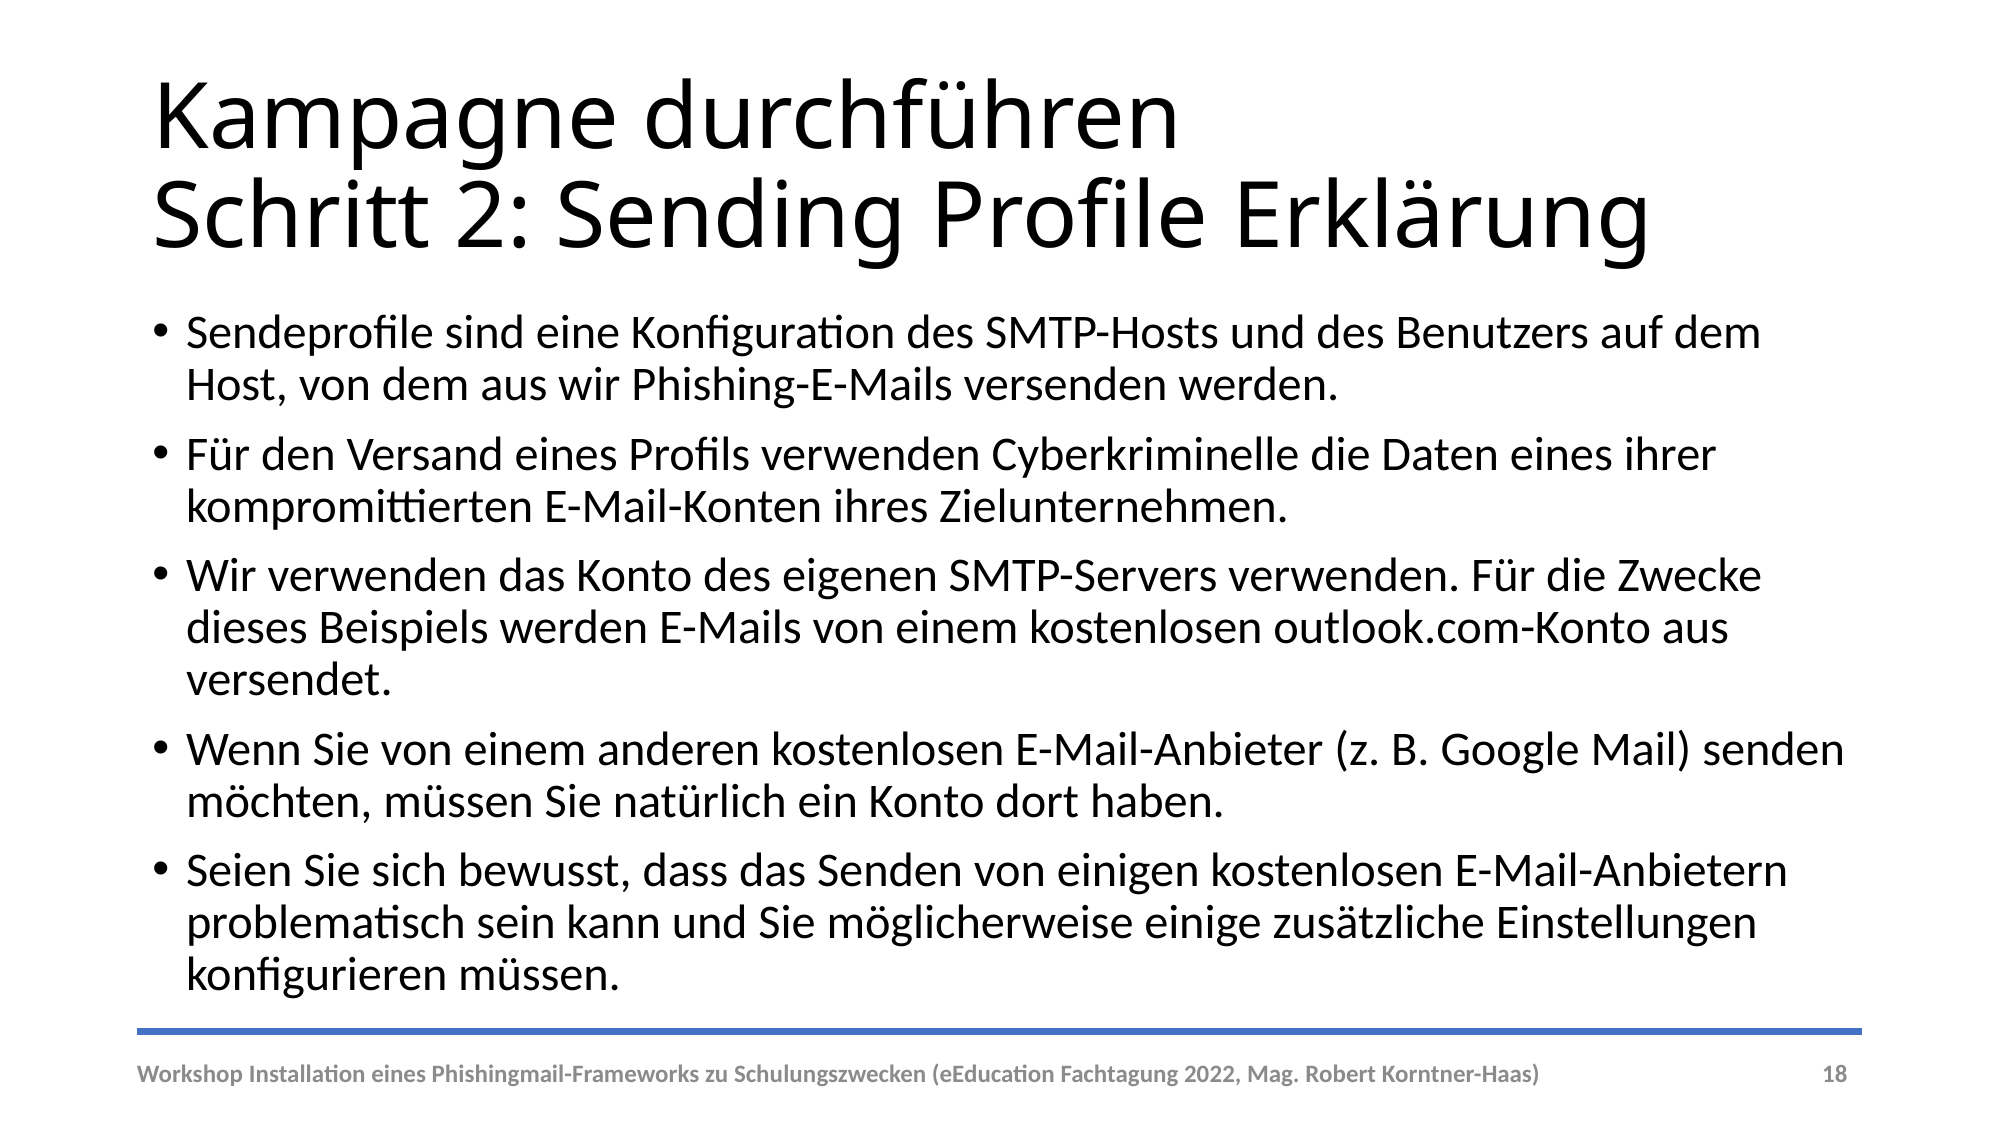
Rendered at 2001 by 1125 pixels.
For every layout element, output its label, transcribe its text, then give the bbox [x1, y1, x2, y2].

footer Workshop Installation eines Phishingmail-Frameworks zu Schulungszwecken (eEducation Fachtagung 2022, Mag. Robert Korntner-Haas) [121, 1042, 1599, 1103]
list Sendeprofile sind eine Konfiguration des SMTP-Hosts und des Benutzers auf dem Host, von dem aus wir Phishing-E-Mails versenden werden. Für den Versand eines Profils verwenden Cyberkriminelle die Daten eines ihrer kompromittierten E-Mail-Konten ihres Zielunternehmen. Wir verwenden das Konto des eigenen SMTP-Servers verwenden. Für die Zwecke dieses Beispiels werden E-Mails von einem kostenlosen outlook.com-Konto aus versendet. Wenn Sie von einem anderen kostenlosen E-Mail-Anbieter (z. B. Google Mail) senden möchten, müssen Sie natürlich ein Konto dort haben. Seien Sie sich bewusst, dass das Senden von einigen kostenlosen E-Mail-Anbietern problematisch sein kann und Sie möglicherweise einige zusätzliche Einstellungen konfigurieren müssen. [137, 299, 1863, 1014]
slide_number 18 [1768, 1042, 1863, 1103]
title Kampagne durchführen Schritt 2: Sending Profile Erklärung [137, 59, 1863, 278]
